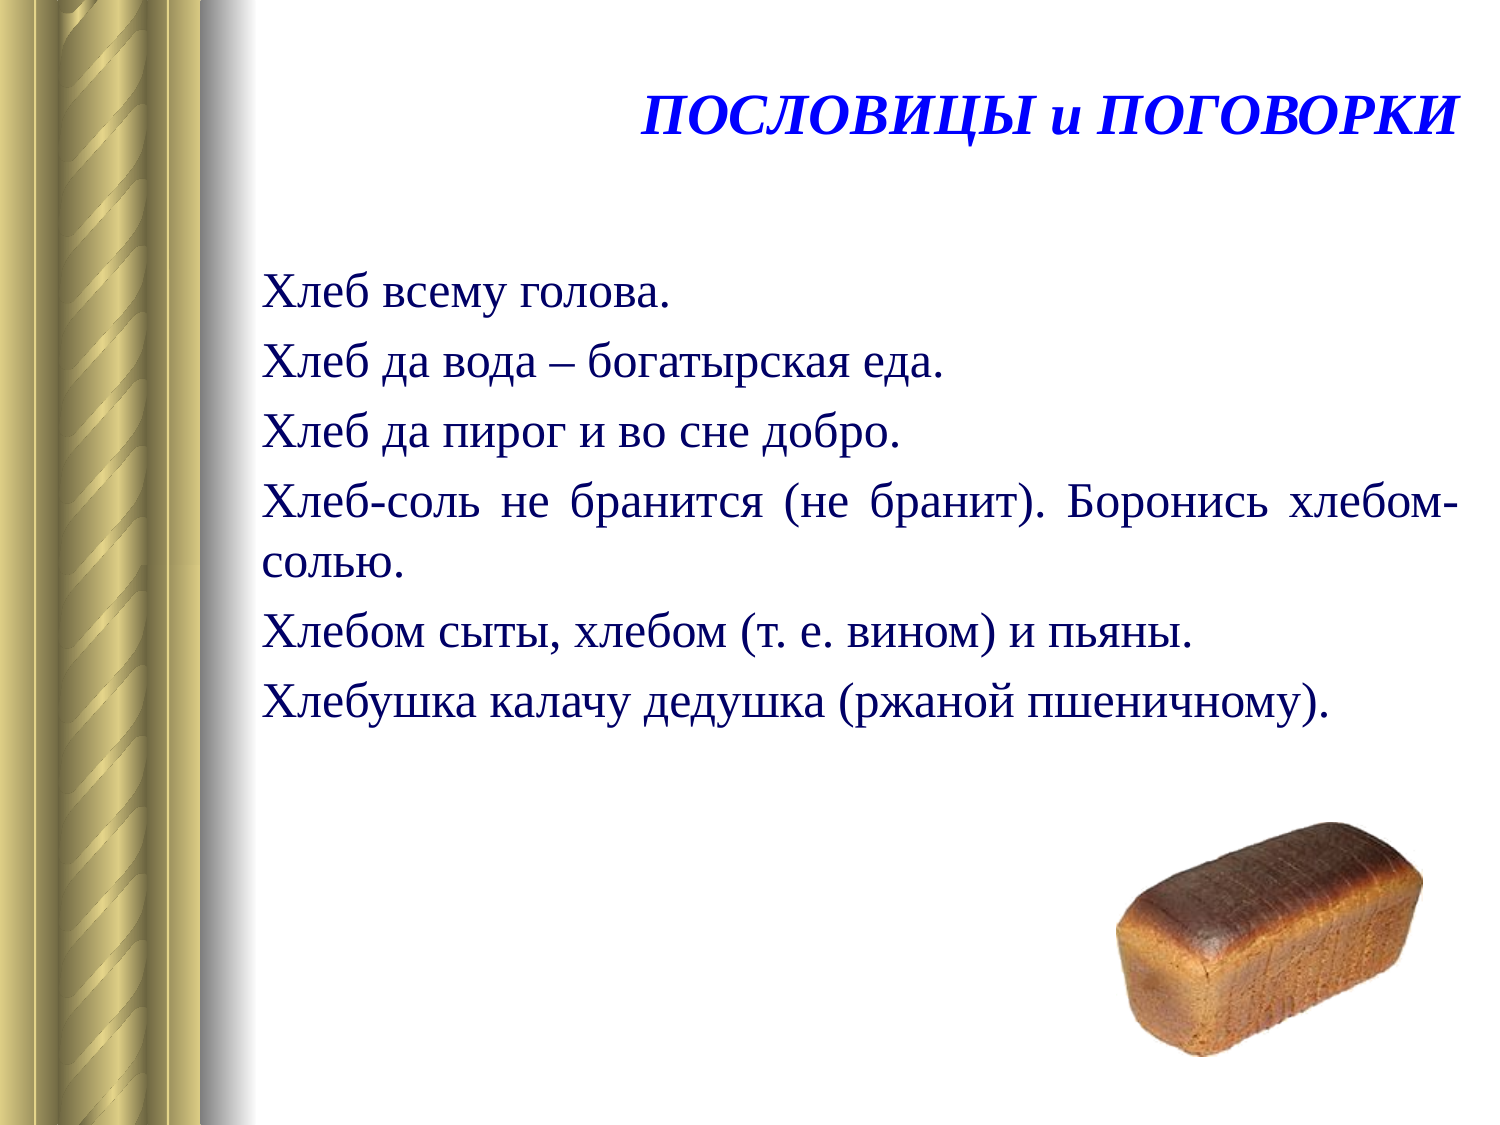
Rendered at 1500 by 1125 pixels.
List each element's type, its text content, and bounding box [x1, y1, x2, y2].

picture [1115, 822, 1423, 1057]
title ПОСЛОВИЦЫ и ПОГОВОРКИ [584, 37, 1475, 185]
list Хлеб всему голова. Хлеб да вода – богатырская еда. Хлеб да пирог и во сне добро. Хлеб-соль не бранится (не бранит). Боронись хлебом-солью. Хлебом сыты, хлебом (т. е. вином) и пьяны. Хлебушка калачу дедушка (ржаной пшеничному). [246, 249, 1475, 764]
